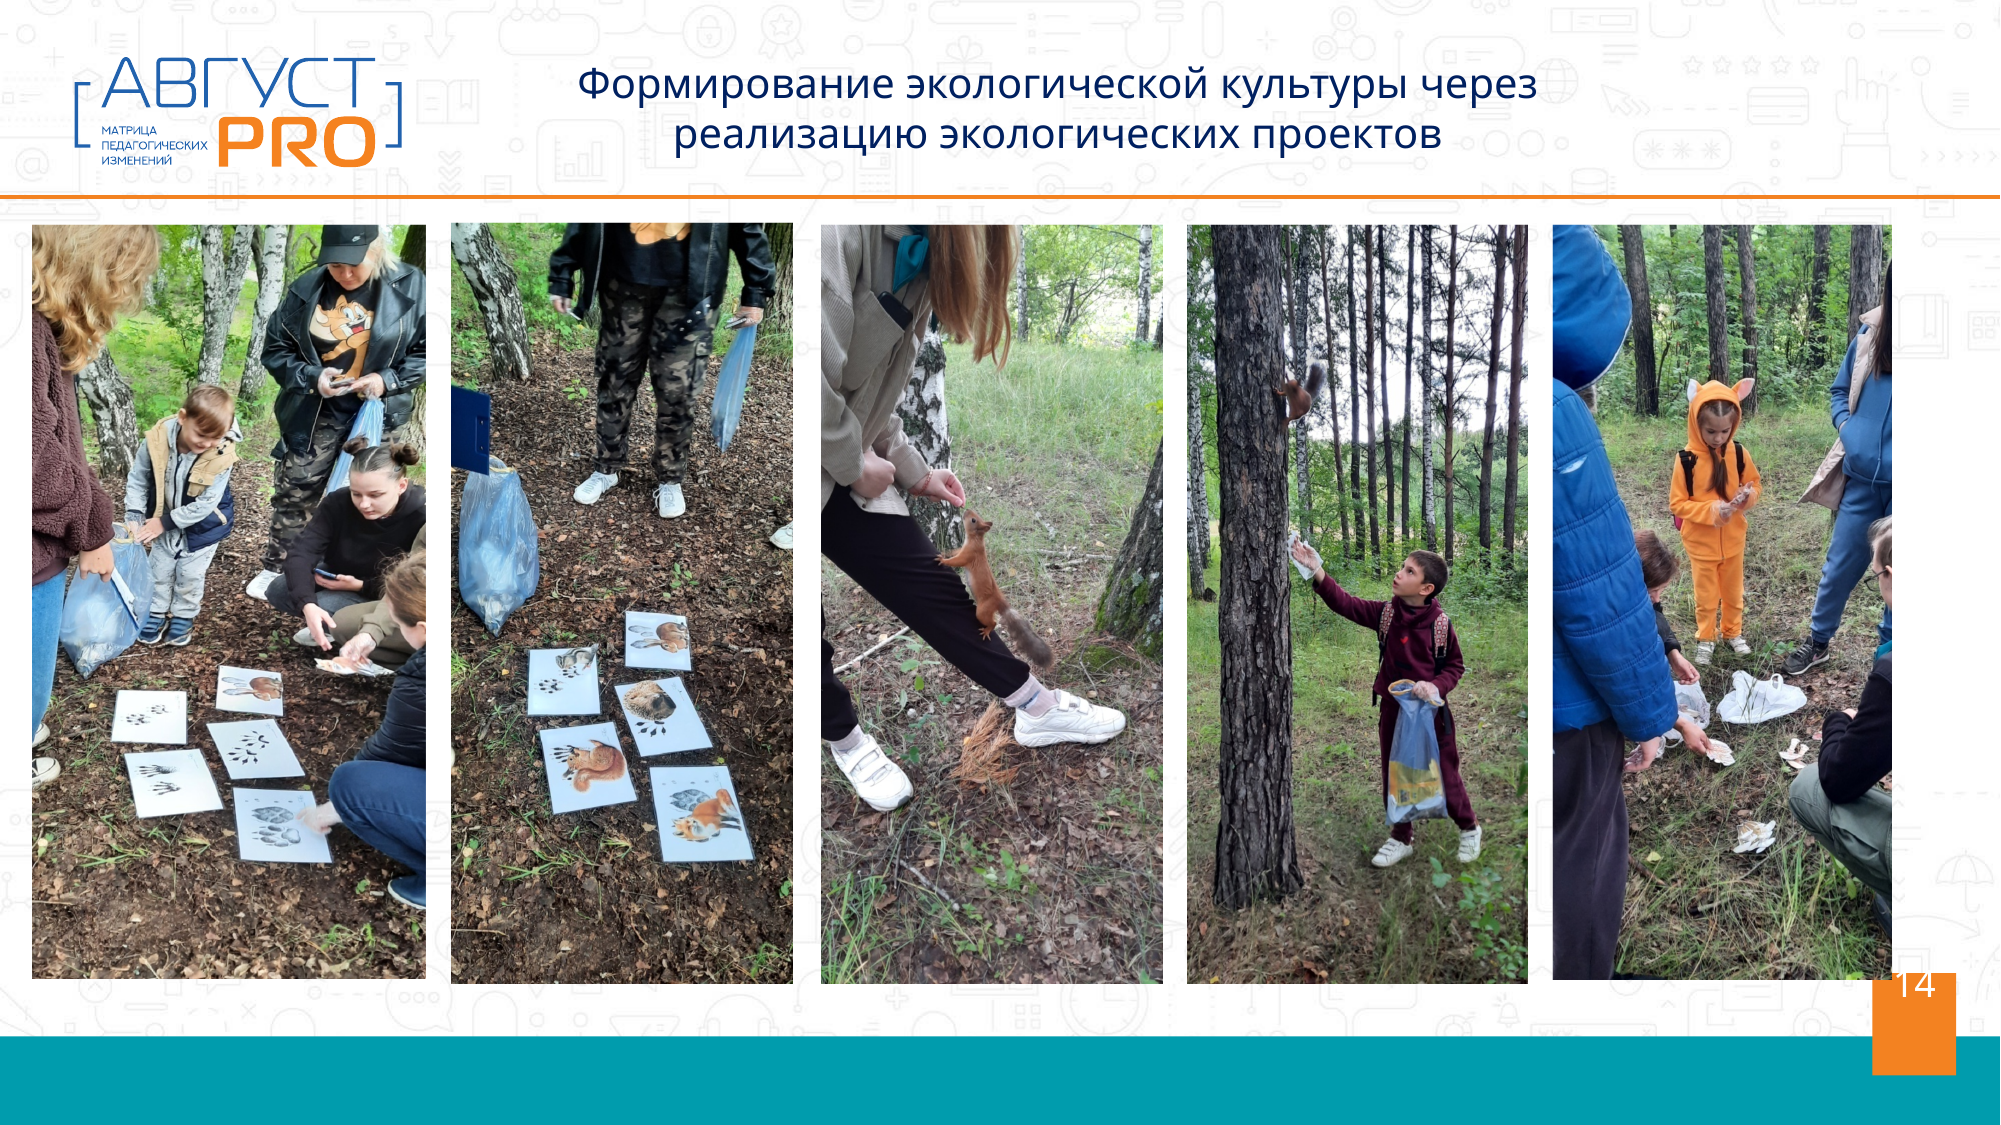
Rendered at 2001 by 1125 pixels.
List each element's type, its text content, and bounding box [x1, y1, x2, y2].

picture [0, 0, 2001, 1125]
list Формирование экологической культуры через реализацию экологических проектов [445, 57, 1670, 167]
